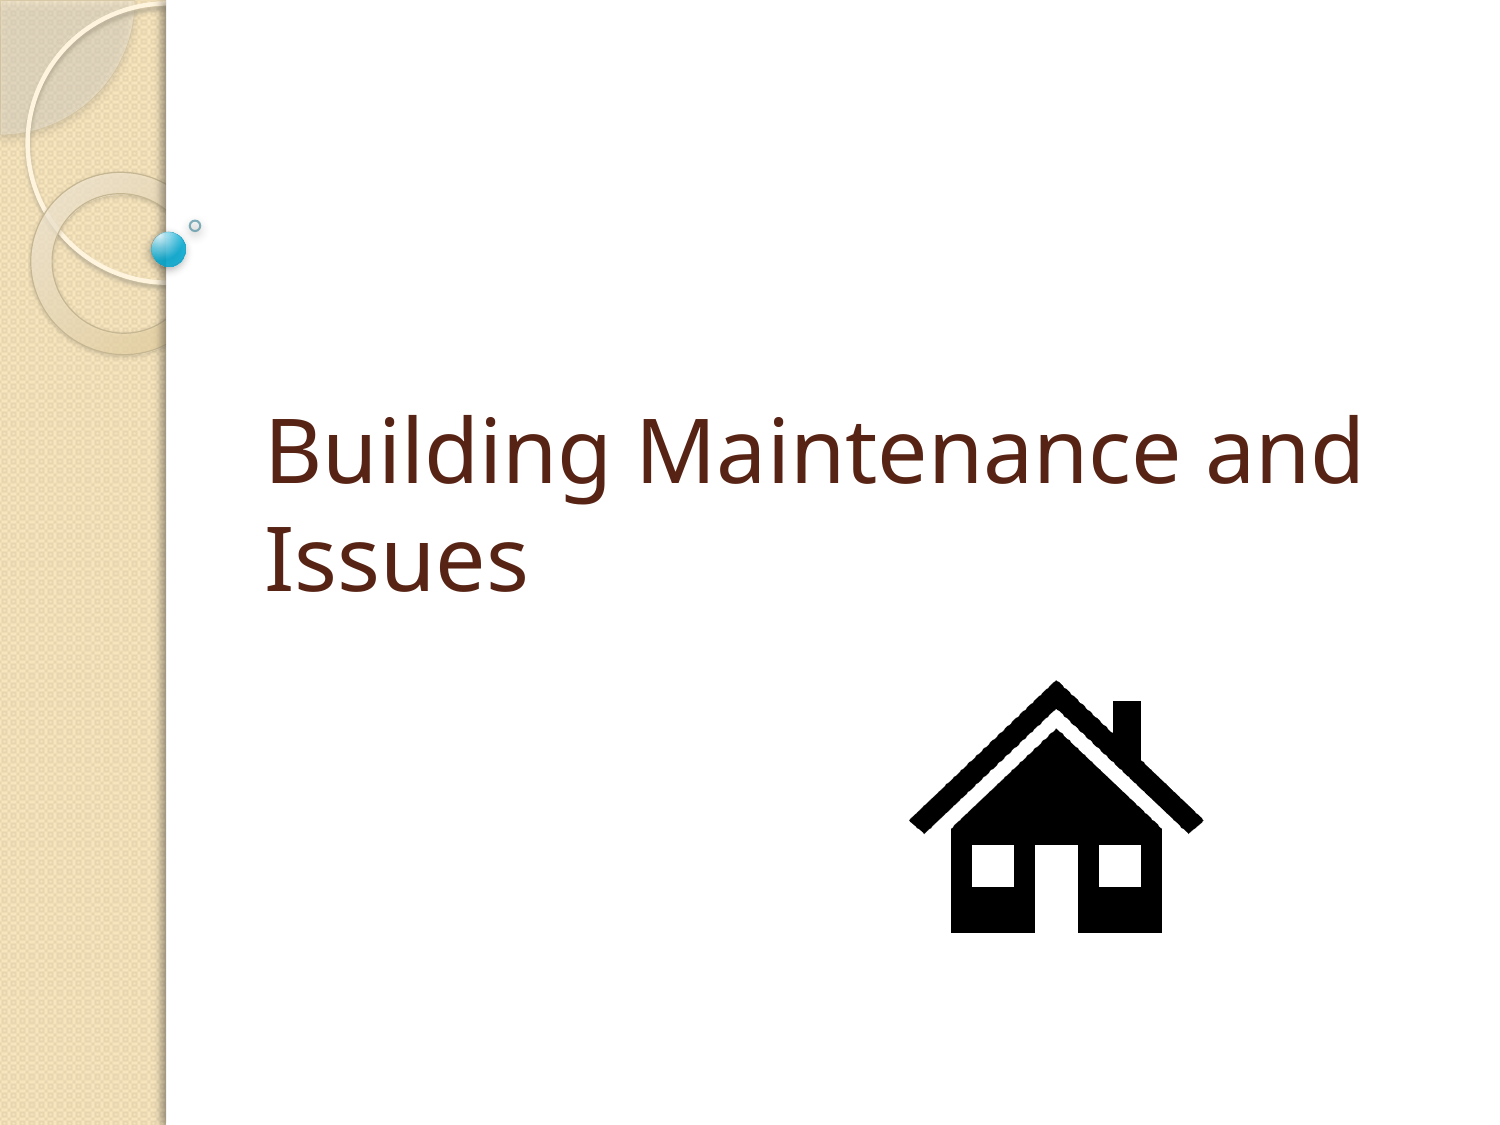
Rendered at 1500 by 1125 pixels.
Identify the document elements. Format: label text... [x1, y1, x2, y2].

title Building Maintenance and Issues [249, 375, 1465, 617]
picture [887, 637, 1226, 976]
